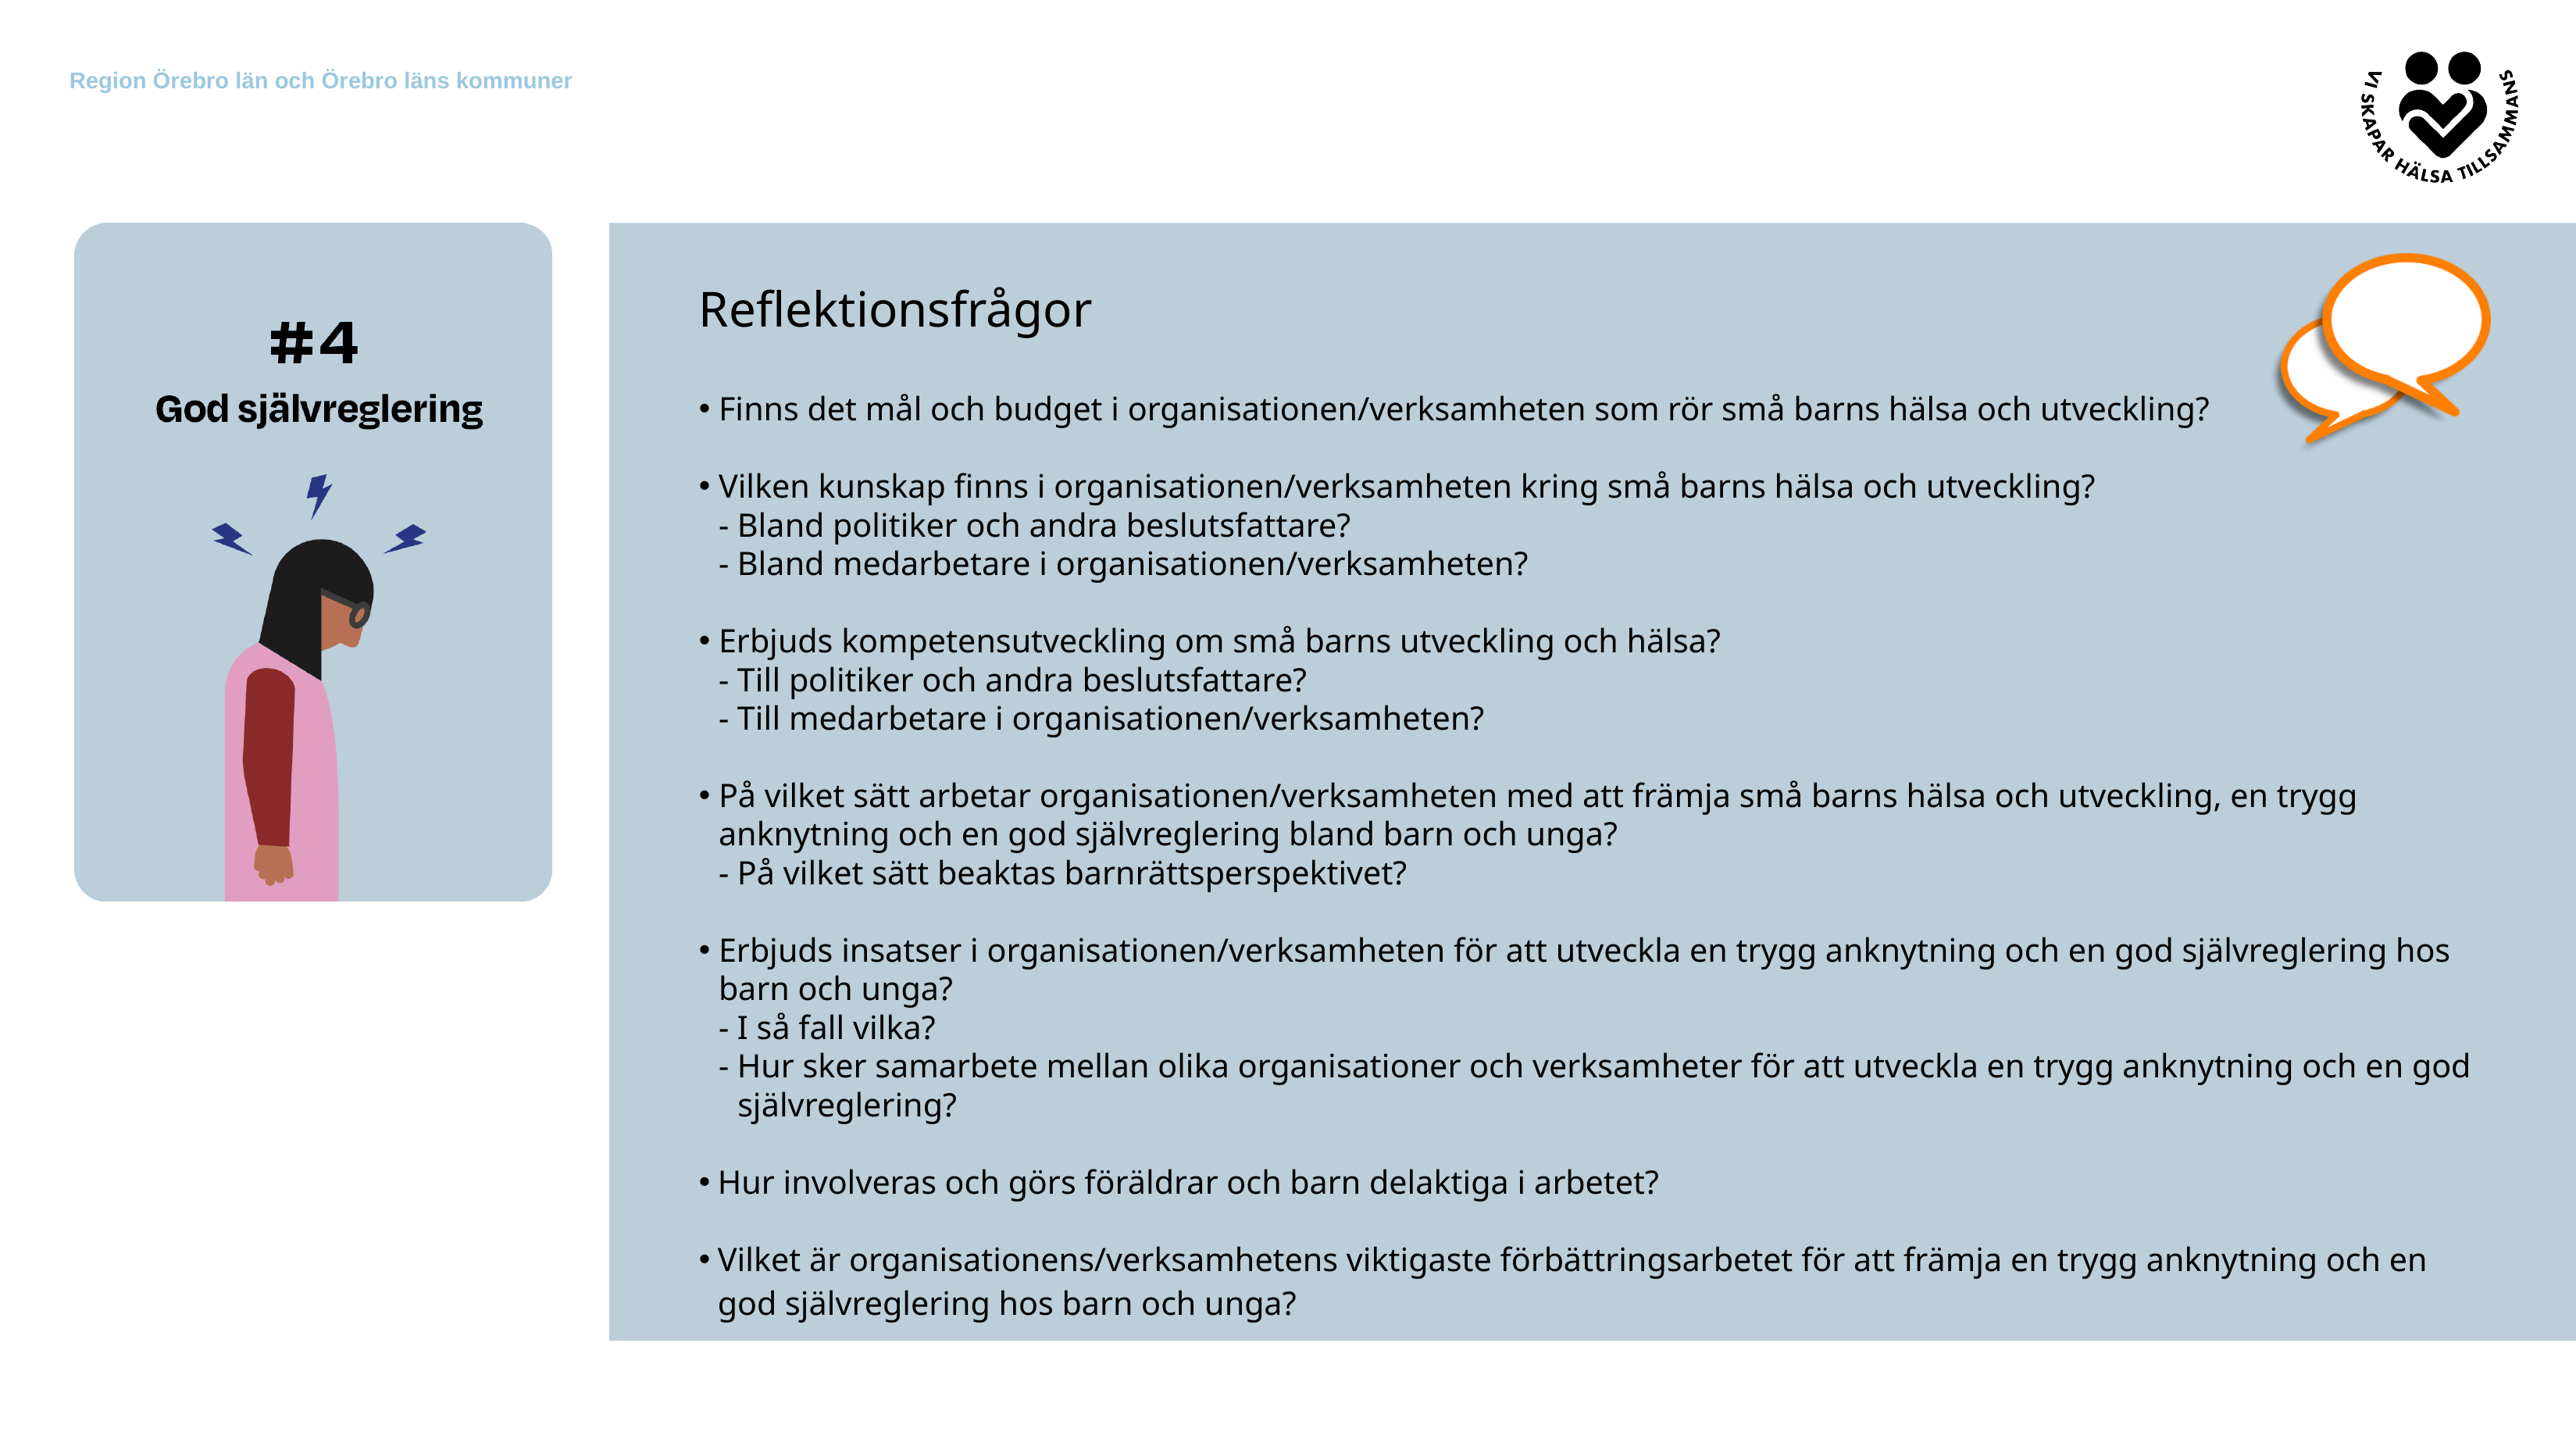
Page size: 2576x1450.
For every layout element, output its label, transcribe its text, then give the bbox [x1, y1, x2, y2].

picture [2269, 252, 2492, 457]
picture [73, 223, 553, 902]
picture [2361, 52, 2518, 183]
text_box [608, 221, 2576, 1342]
text_box Reflektionsfrågor Finns det mål och budget i organisationen/verksamheten som rör små barns hälsa och utveckling? Vilken kunskap finns i organisationen/verksamheten kring små barns hälsa och utveckling? - Bland politiker och andra beslutsfattare? - Bland medarbetare i organisationen/verksamheten? Erbjuds kompetensutveckling om små barns utveckling och hälsa? - Till politiker och andra beslutsfattare? - Till medarbetare i organisationen/verksamheten? På vilket sätt arbetar organisationen/verksamheten med att främja små barns hälsa och utveckling, en trygg anknytning och en god självreglering bland barn och unga? - På vilket sätt beaktas barnrättsperspektivet? Erbjuds insatser i organisationen/verksamheten för att utveckla en trygg anknytning och en god självreglering hos barn och unga? - I så fall vilka? - Hur sker samarbete mellan olika organisationer och verksamheter för att utveckla en trygg anknytning och en god självreglering? Hur involveras och görs föräldrar och barn delaktiga i arbetet? Vilket är organisationens/verksamhetens viktigaste förbättringsarbetet för att främja en trygg anknytning och en god självreglering hos barn och unga? [687, 273, 2498, 1368]
